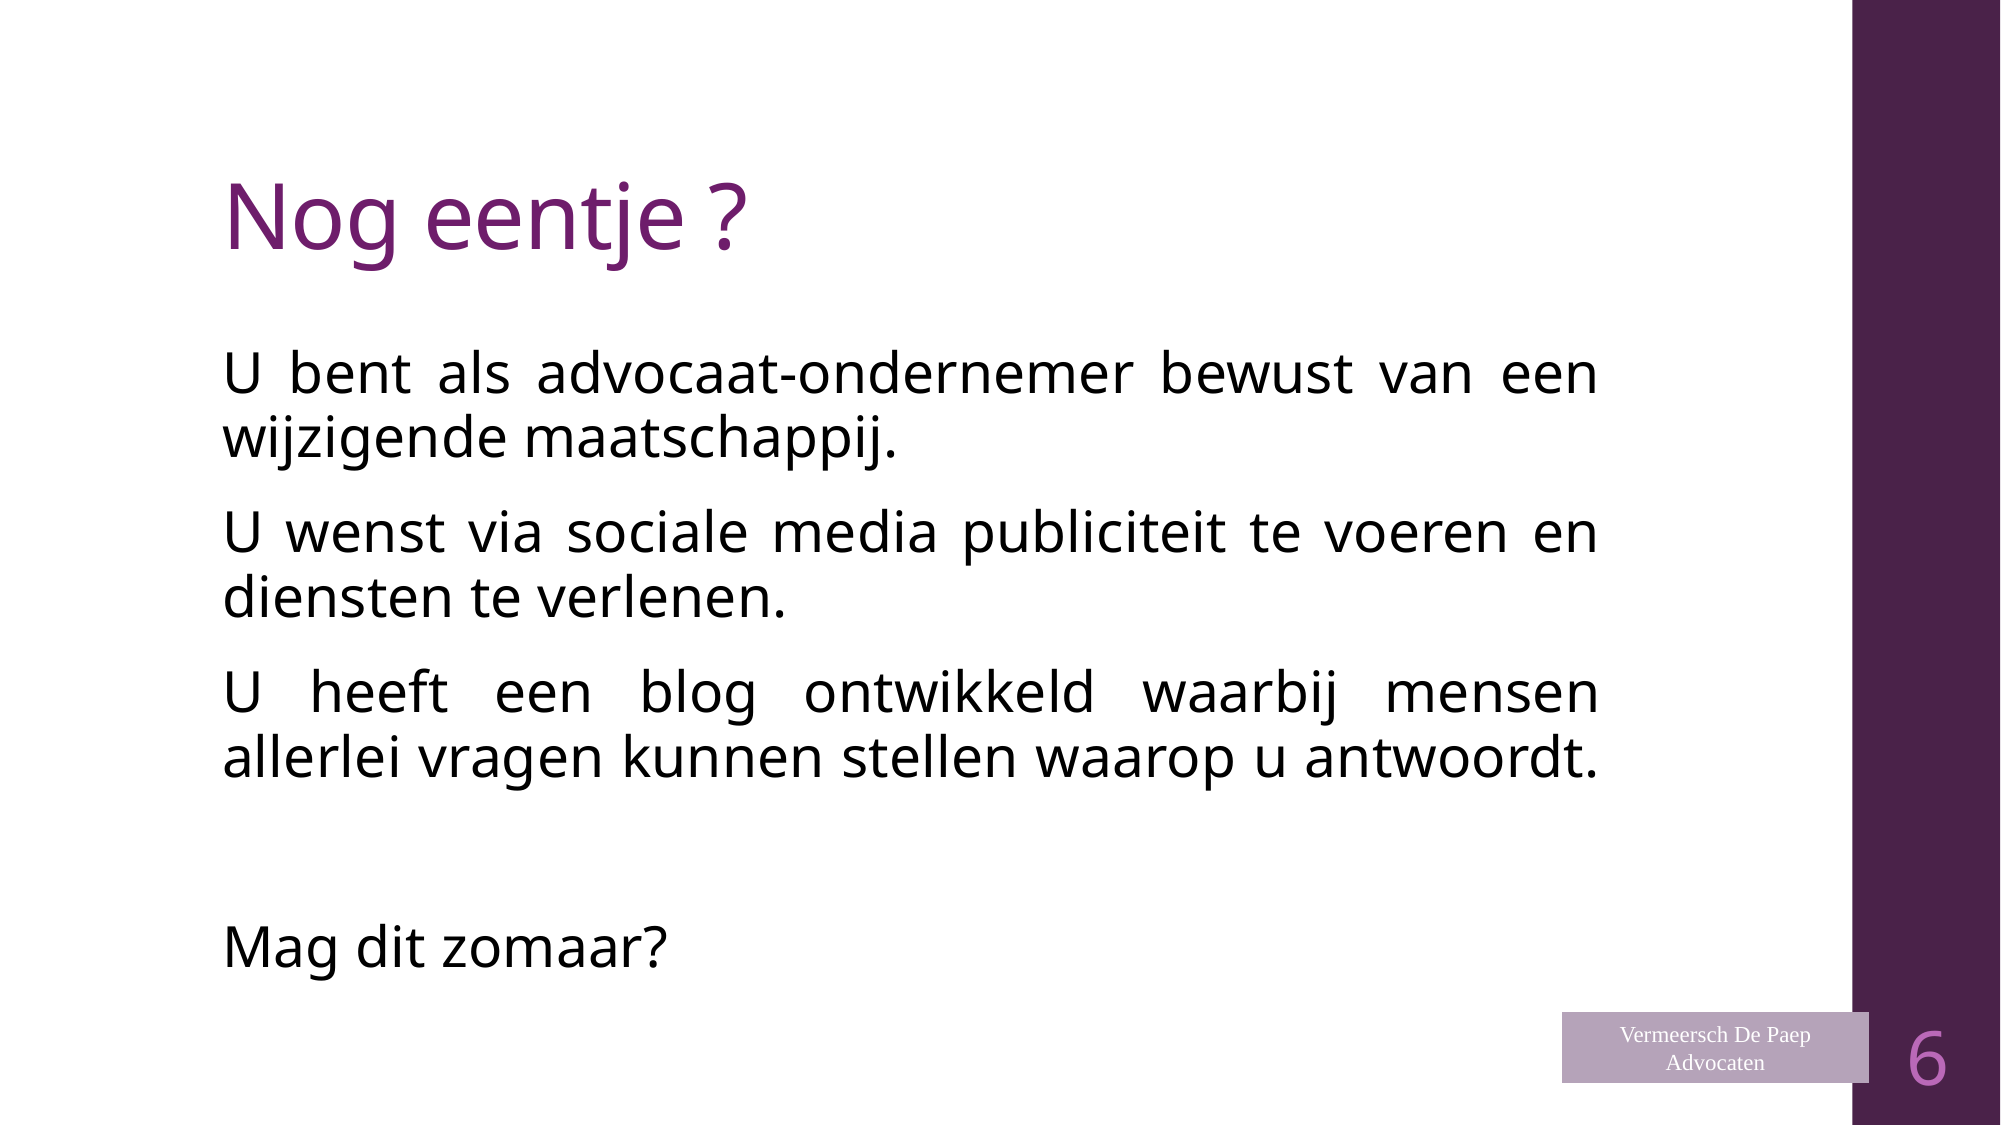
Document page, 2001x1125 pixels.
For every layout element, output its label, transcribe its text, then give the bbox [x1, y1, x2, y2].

slide_number 6 [1852, 1012, 2000, 1110]
title Nog eentje ? [206, 60, 1797, 278]
text_box Vermeersch De Paep Advocaten [1562, 1012, 1869, 1083]
list U bent als advocaat-ondernemer bewust van een wijzigende maatschappij. U wenst via sociale media publiciteit te voeren en diensten te verlenen. U heeft een blog ontwikkeld waarbij mensen allerlei vragen kunnen stellen waarop u antwoordt. Mag dit zomaar? [206, 334, 1617, 1048]
